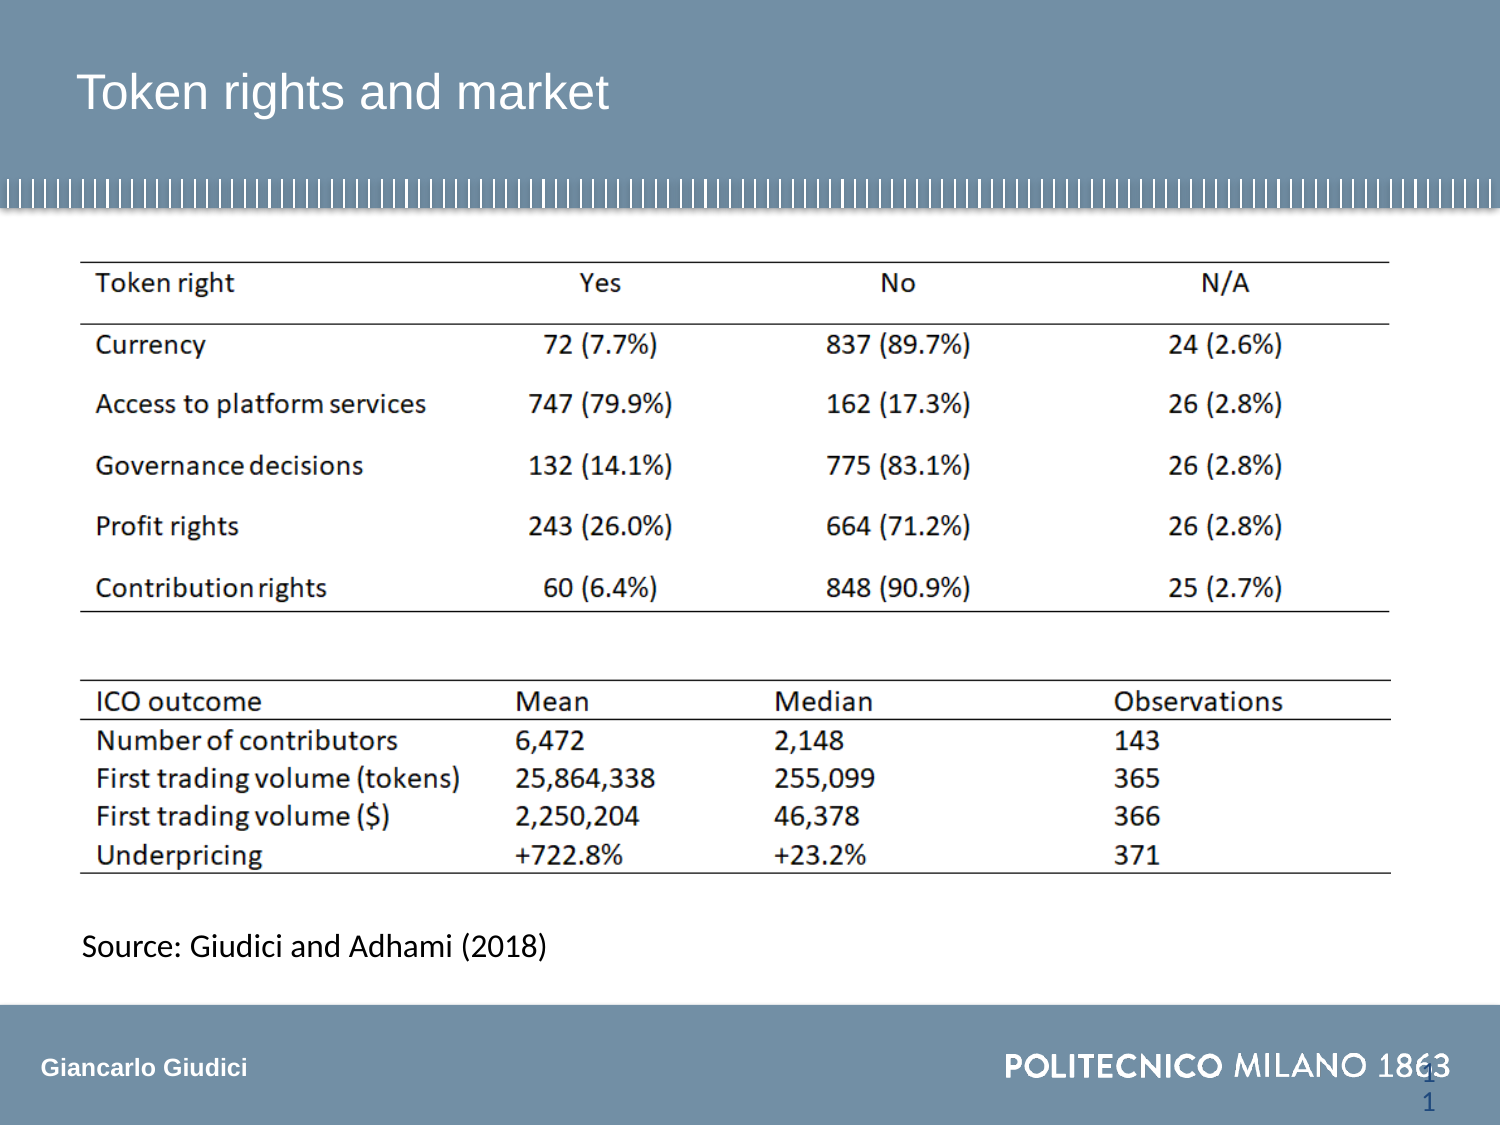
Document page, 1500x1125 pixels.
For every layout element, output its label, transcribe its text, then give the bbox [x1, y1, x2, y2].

text_box Source: Giudici and Adhami (2018) [67, 916, 564, 972]
picture [63, 248, 1407, 635]
picture [62, 659, 1392, 901]
picture [999, 1041, 1456, 1089]
text_box 11 [1406, 1046, 1459, 1106]
text_box Token rights and market [75, 59, 1300, 161]
